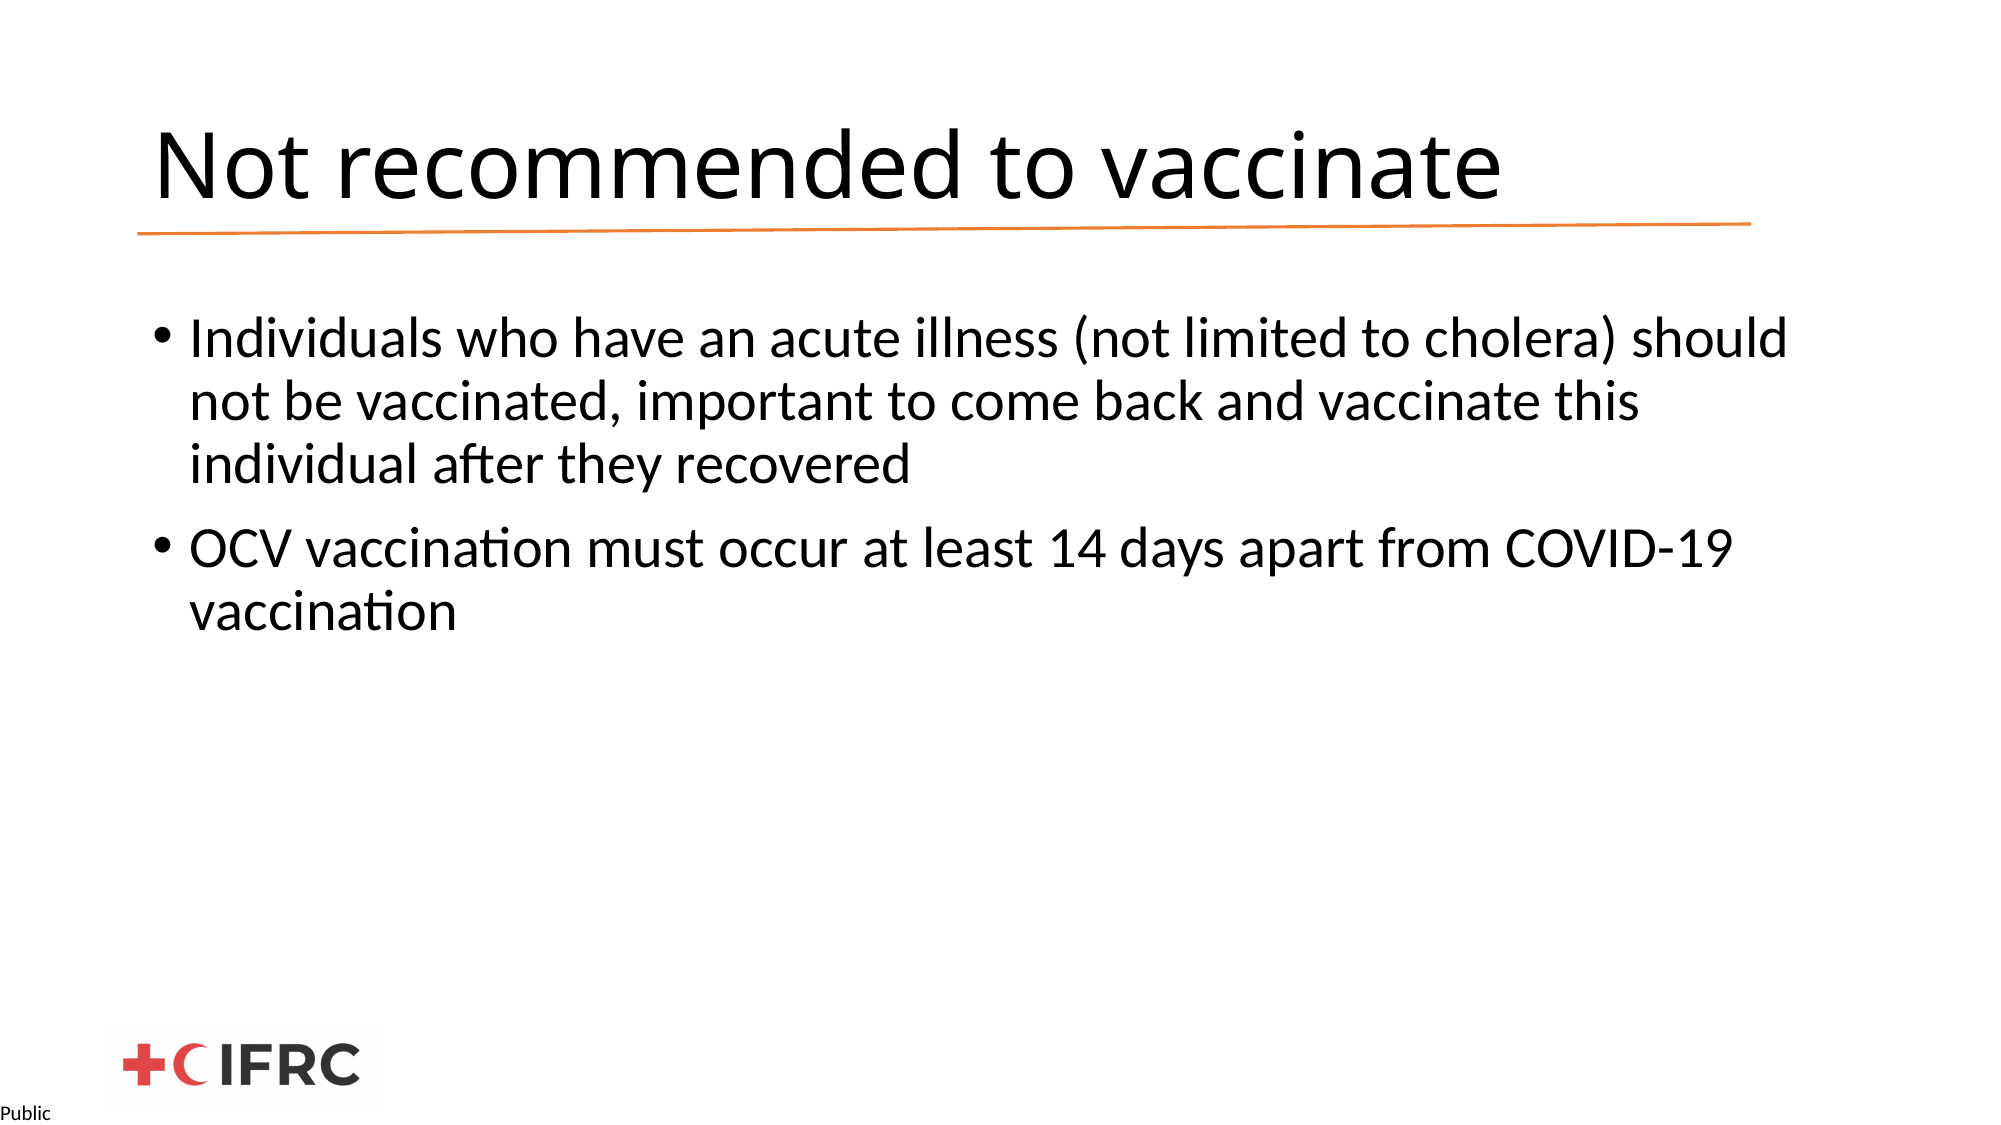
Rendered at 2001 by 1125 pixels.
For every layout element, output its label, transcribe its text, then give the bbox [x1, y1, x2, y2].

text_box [137, 223, 1752, 234]
picture [104, 1025, 380, 1105]
list Individuals who have an acute illness (not limited to cholera) should not be vaccinated, important to come back and vaccinate this individual after they recovered OCV vaccination must occur at least 14 days apart from COVID-19 vaccination [137, 299, 1863, 1014]
title Not recommended to vaccinate [137, 59, 1863, 278]
